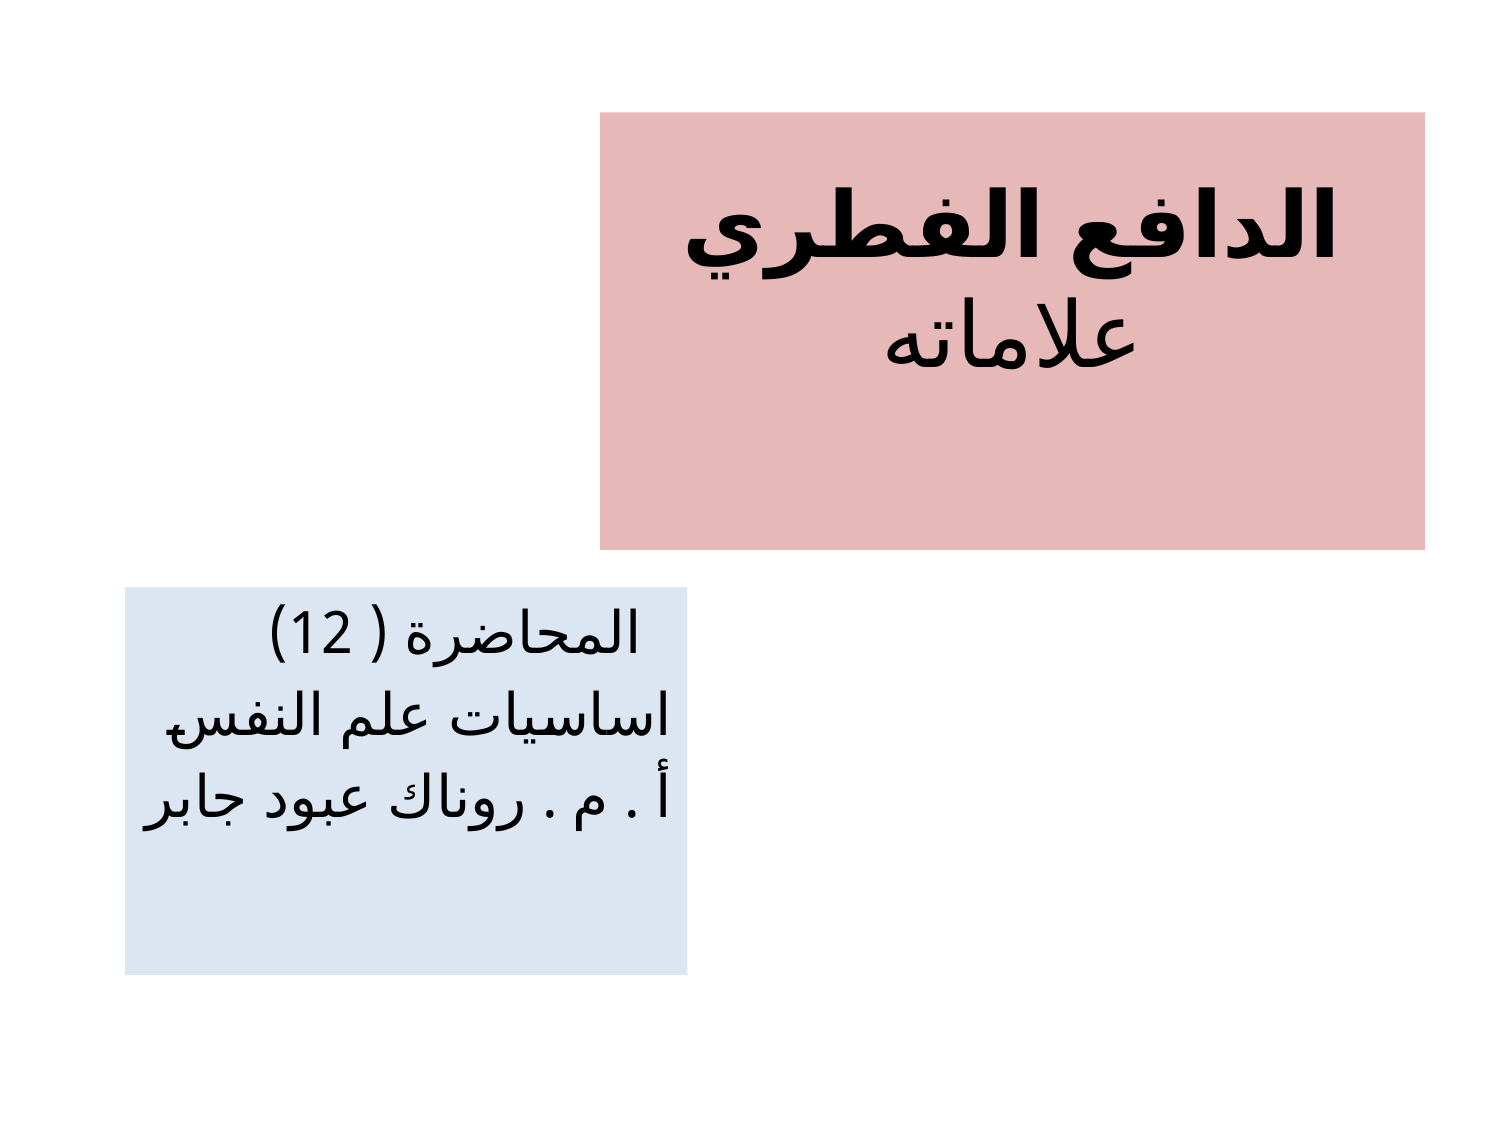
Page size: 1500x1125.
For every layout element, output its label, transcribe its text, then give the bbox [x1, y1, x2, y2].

title الدافع الفطري علاماته [600, 112, 1425, 550]
list المحاضرة ( 12) اساسيات علم النفس أ . م . روناك عبود جابر [125, 587, 688, 975]
